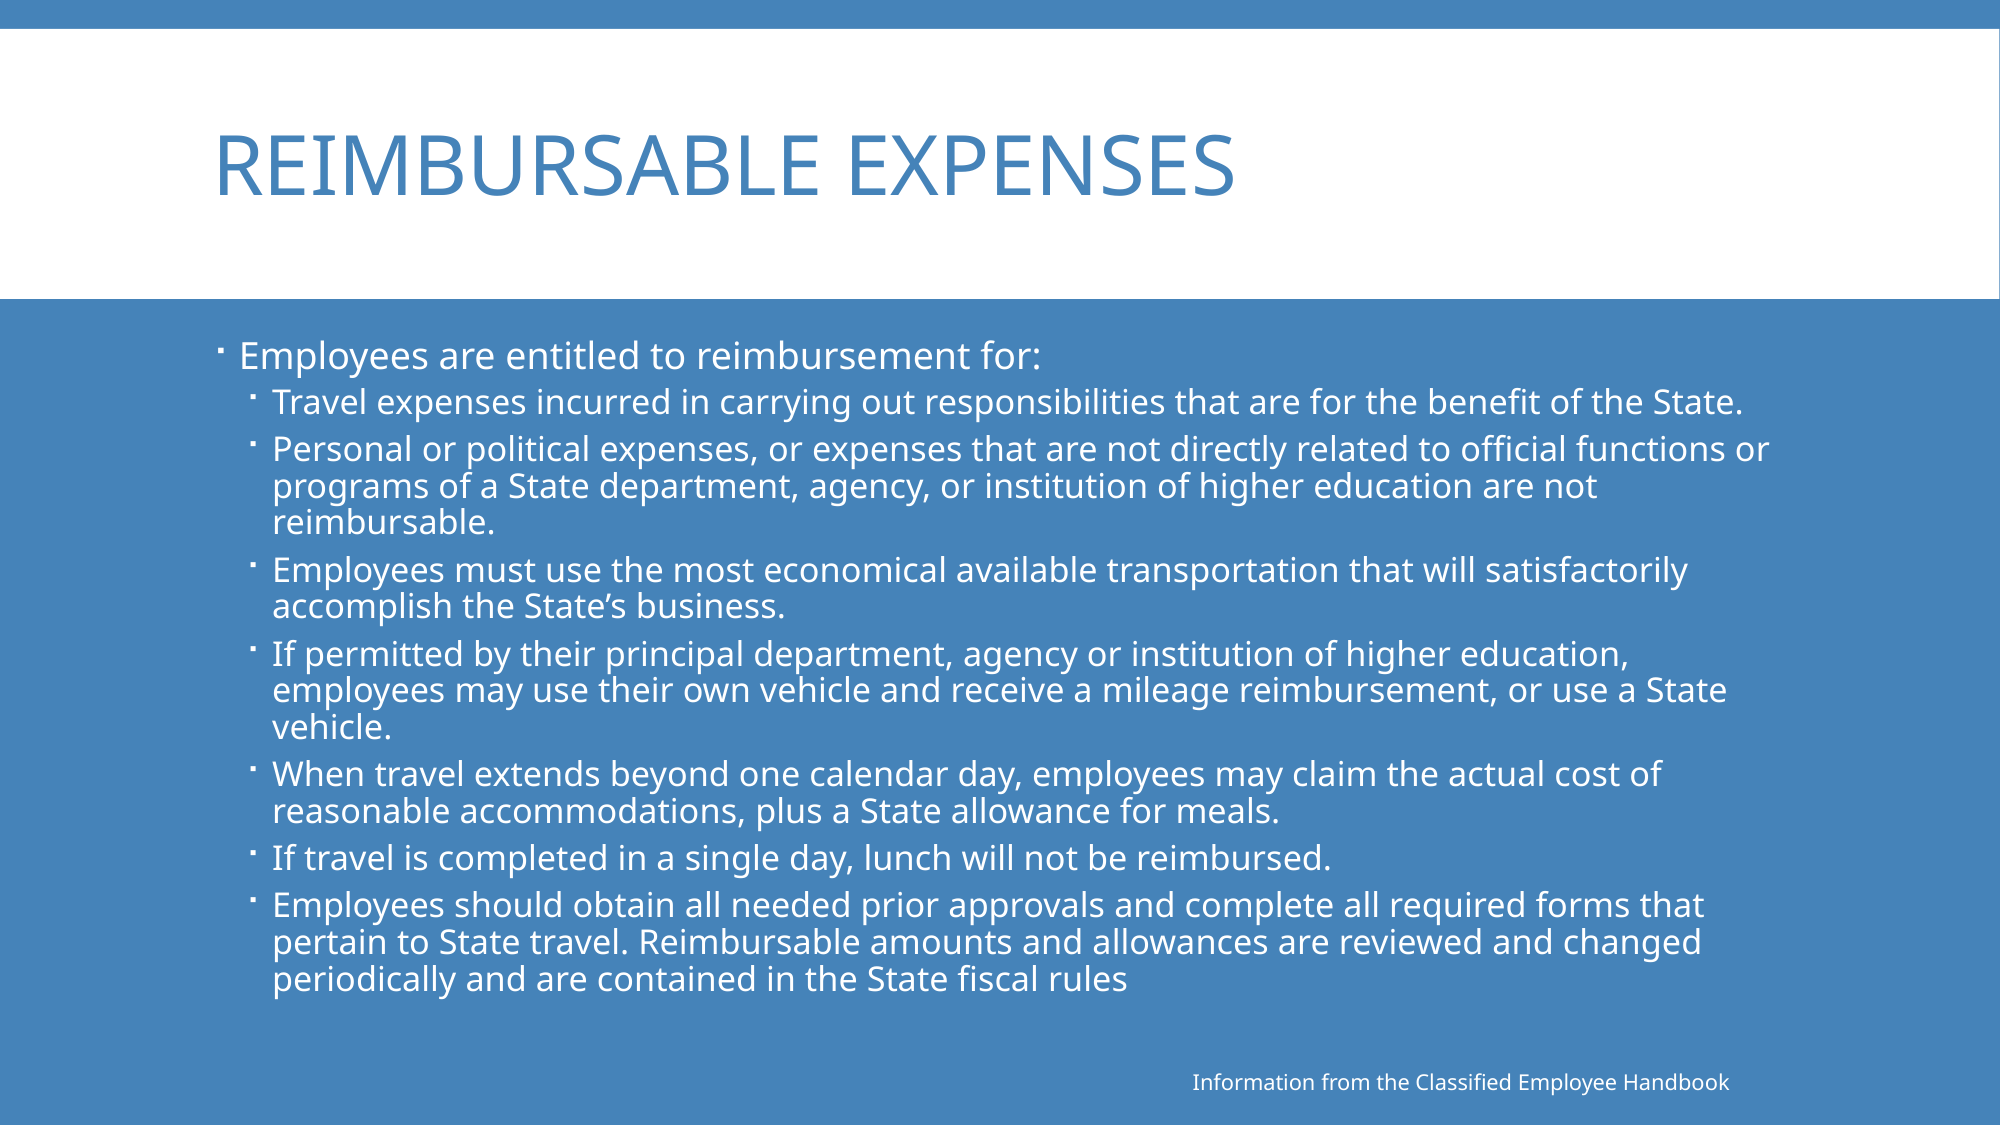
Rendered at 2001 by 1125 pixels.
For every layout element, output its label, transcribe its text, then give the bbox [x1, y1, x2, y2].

footer Information from the Classified Employee Handbook [918, 1053, 1746, 1114]
title Reimbursable Expenses [197, 46, 1803, 295]
list Employees are entitled to reimbursement for: Travel expenses incurred in carrying out responsibilities that are for the benefit of the State. Personal or political expenses, or expenses that are not directly related to official functions or programs of a State department, agency, or institution of higher education are not reimbursable. Employees must use the most economical available transportation that will satisfactorily accomplish the State’s business. If permitted by their principal department, agency or institution of higher education, employees may use their own vehicle and receive a mileage reimbursement, or use a State vehicle. When travel extends beyond one calendar day, employees may claim the actual cost of reasonable accommodations, plus a State allowance for meals. If travel is completed in a single day, lunch will not be reimbursed. Employees should obtain all needed prior approvals and complete all required forms that pertain to State travel. Reimbursable amounts and allowances are reviewed and changed periodically and are contained in the State fiscal rules [197, 329, 1803, 1020]
